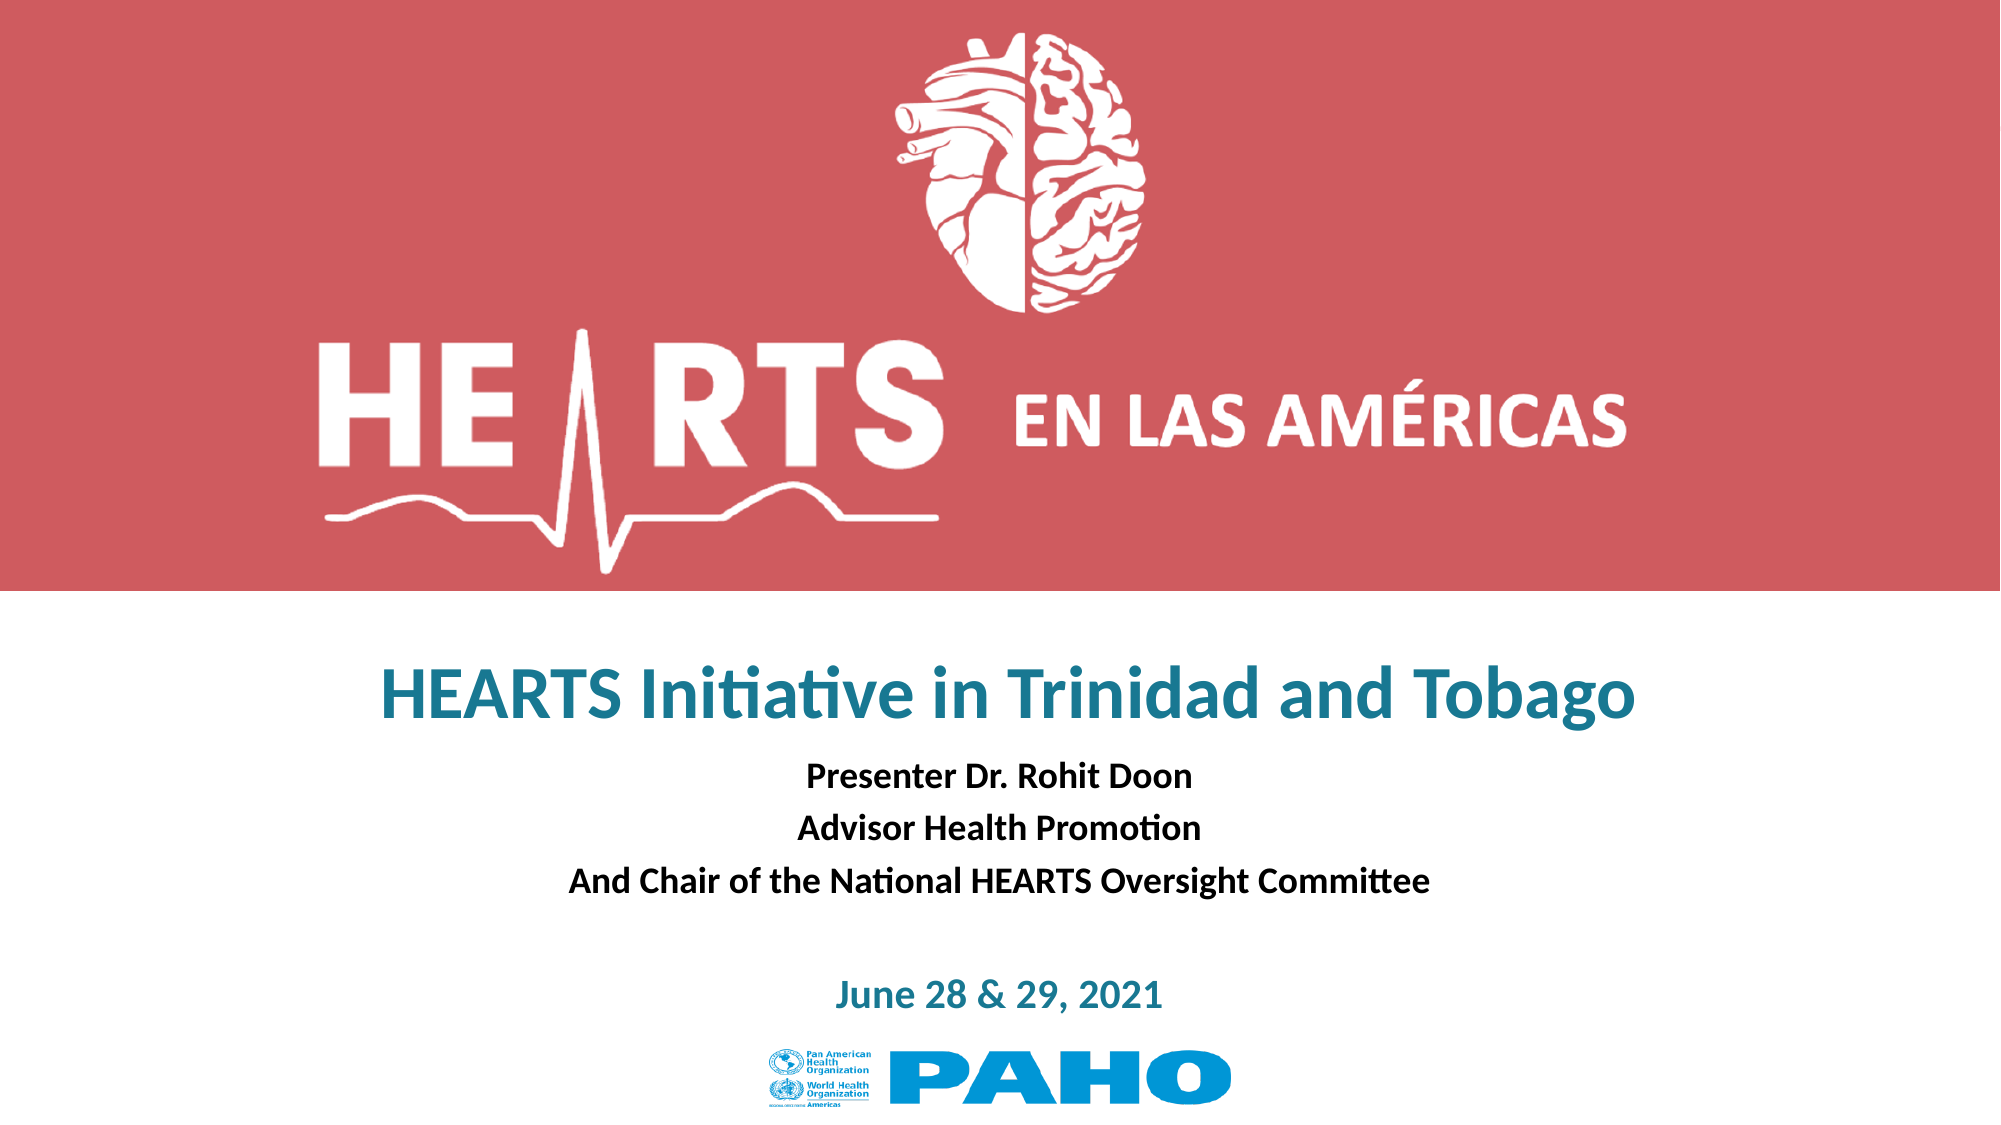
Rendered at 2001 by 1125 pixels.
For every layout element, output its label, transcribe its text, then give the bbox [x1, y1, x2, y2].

picture [769, 1049, 1231, 1107]
picture [1178, 1063, 1200, 1091]
text_box Presenter Dr. Rohit Doon Advisor Health Promotion And Chair of the National HEARTS Oversight Committee June 28 & 29, 2021 [324, 743, 1675, 1038]
picture [0, 0, 2000, 591]
text_box HEARTS Initiative in Trinidad and Tobago [288, 632, 1712, 837]
